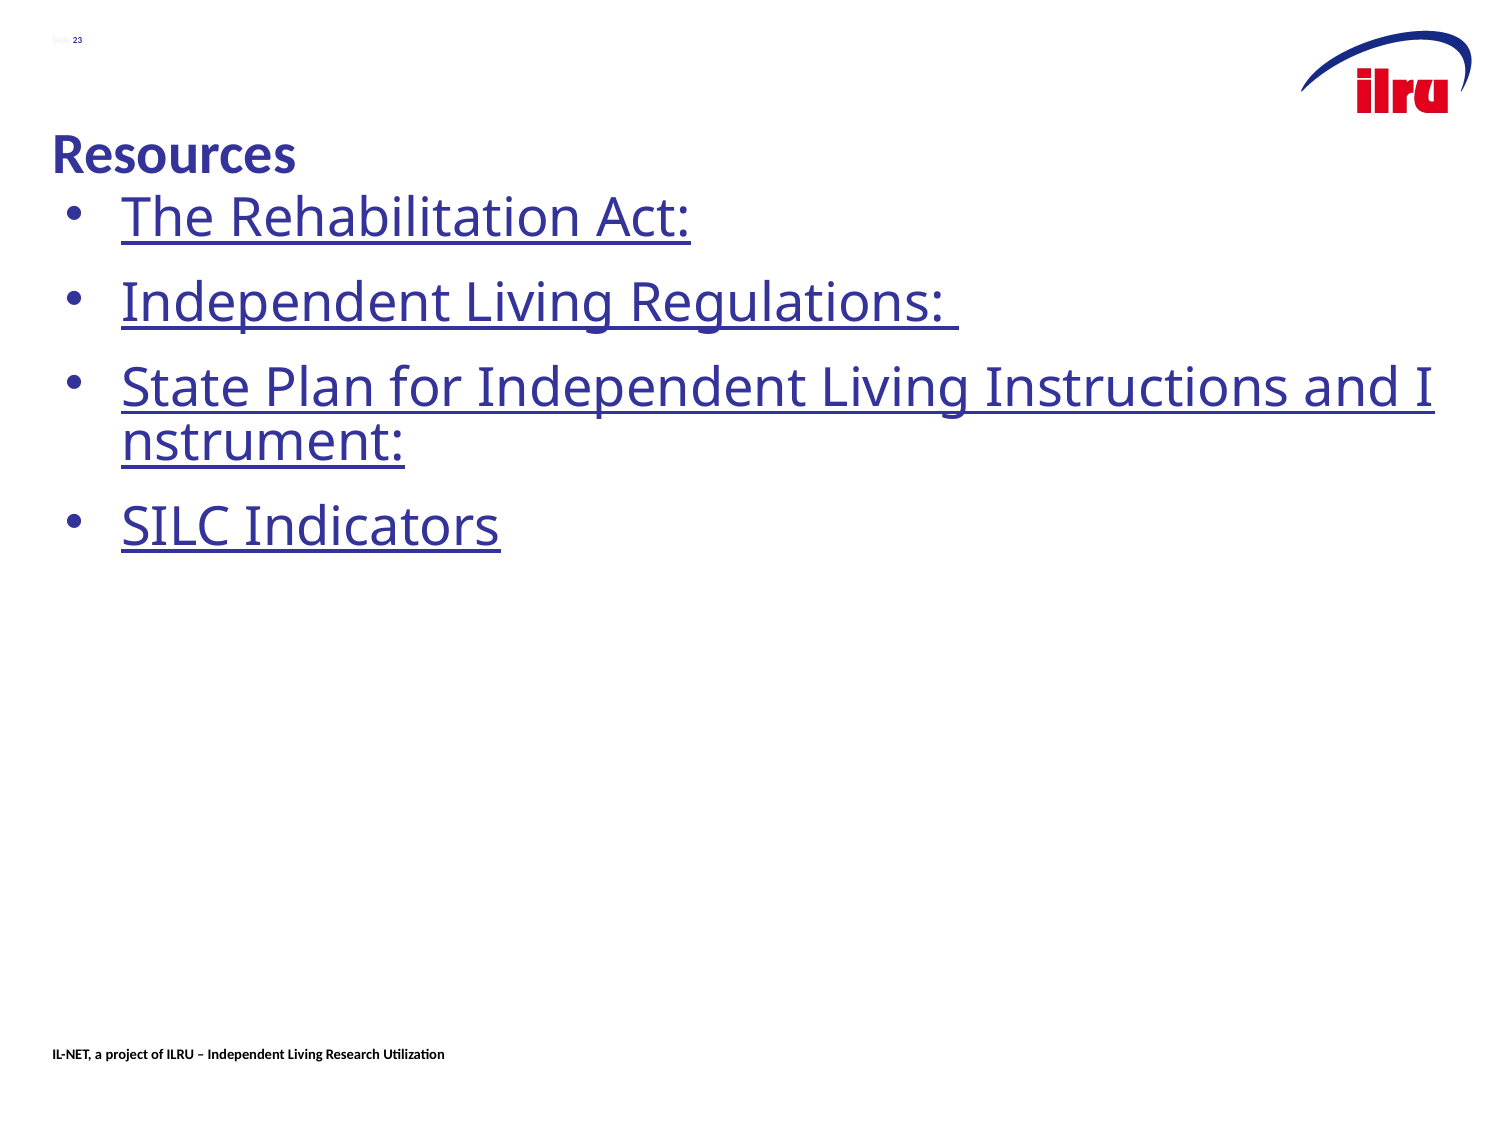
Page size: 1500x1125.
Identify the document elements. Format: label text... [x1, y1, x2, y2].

picture [1299, 20, 1479, 124]
list The Rehabilitation Act: Independent Living Regulations: State Plan for Independent Living Instructions and Instrument: SILC Indicators [49, 174, 1463, 1001]
title Slide 23 Resources [37, 44, 1301, 176]
